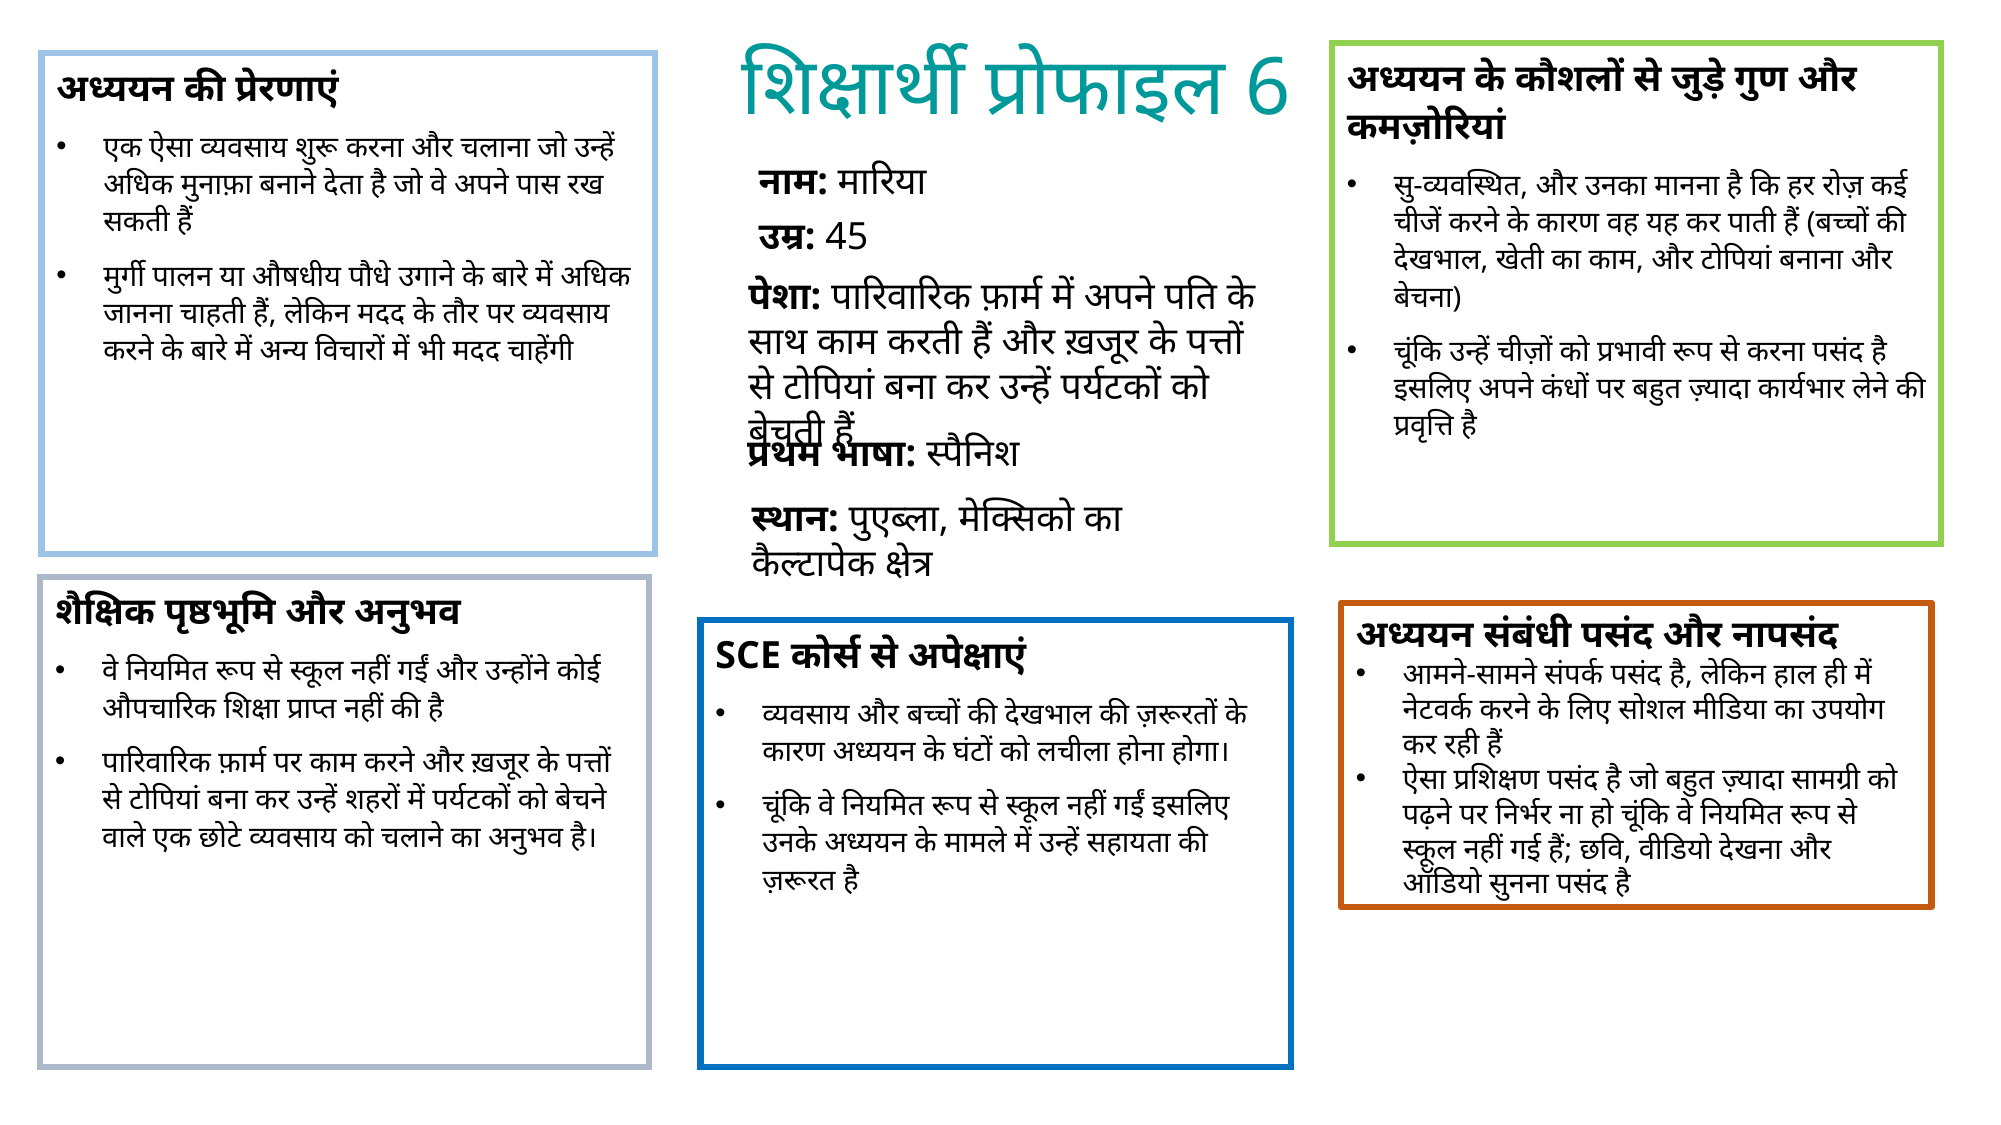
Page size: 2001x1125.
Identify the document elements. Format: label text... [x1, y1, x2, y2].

text_box उम्र: 45 [743, 204, 1220, 264]
text_box SCE कोर्स से अपेक्षाएं व्यवसाय और बच्चों की देखभाल की ज़रूरतों के कारण अध्ययन के घंटों को लचीला होना होगा। चूंकि वे नियमित रूप से स्कूल नहीं गईं इसलिए उनके अध्ययन के मामले में उन्हें सहायता की ज़रूरत है [700, 620, 1291, 1068]
text_box स्थान: पुएब्ला, मेक्सिको का कैल्टापेक क्षेत्र [736, 486, 1255, 592]
text_box शिक्षार्थी प्रोफाइल 6 [727, 38, 1306, 139]
text_box अध्ययन की प्रेरणाएं एक ऐसा व्यवसाय शुरू करना और चलाना जो उन्हें अधिक मुनाफ़ा बनाने देता है जो वे अपने पास रख सकती हैं मुर्गी पालन या औषधीय पौधे उगाने के बारे में अधिक जानना चाहती हैं, लेकिन मदद के तौर पर व्यवसाय करने के बारे में अन्य विचारों में भी मदद चाहेंगी [41, 53, 656, 554]
text_box शैक्षिक पृष्ठभूमि और अनुभव वे नियमित रूप से स्कूल नहीं गईं और उन्होंने कोई औपचारिक शिक्षा प्राप्त नहीं की है पारिवारिक फ़ार्म पर काम करने और ख़जूर के पत्तों से टोपियां बना कर उन्हें शहरों में पर्यटकों को बेचने वाले एक छोटे व्यवसाय को चलाने का अनुभव है। [40, 576, 650, 1068]
text_box नाम: मारिया [743, 149, 1309, 210]
text_box पेशा: पारिवारिक फ़ार्म में अपने पति के साथ काम करती हैं और ख़जूर के पत्तों से टोपियां बना कर उन्हें पर्यटकों को बेचती हैं [733, 264, 1291, 460]
text_box अध्ययन संबंधी पसंद और नापसंद आमने-सामने संपर्क पसंद है, लेकिन हाल ही में नेटवर्क करने के लिए सोशल मीडिया का उपयोग कर रही हैं ऐसा प्रशिक्षण पसंद है जो बहुत ज़्यादा सामग्री को पढ़ने पर निर्भर ना हो चूंकि वे नियमित रूप से स्कूल नहीं गई हैं; छवि, वीडियो देखना और ऑडियो सुनना पसंद है [1341, 602, 1932, 908]
text_box प्रथम भाषा: स्पैनिश [732, 421, 1250, 482]
text_box अध्ययन के कौशलों से जुड़े गुण और कमज़ोरियां सु-व्यवस्थित, और उनका मानना है कि हर रोज़ कई चीजें करने के कारण वह यह कर पाती हैं (बच्चों की देखभाल, खेती का काम, और टोपियां बनाना और बेचना) चूंकि उन्हें चीज़ों को प्रभावी रूप से करना पसंद है इसलिए अपने कंधों पर बहुत ज़्यादा कार्यभार लेने की प्रवृत्ति है [1331, 42, 1941, 544]
